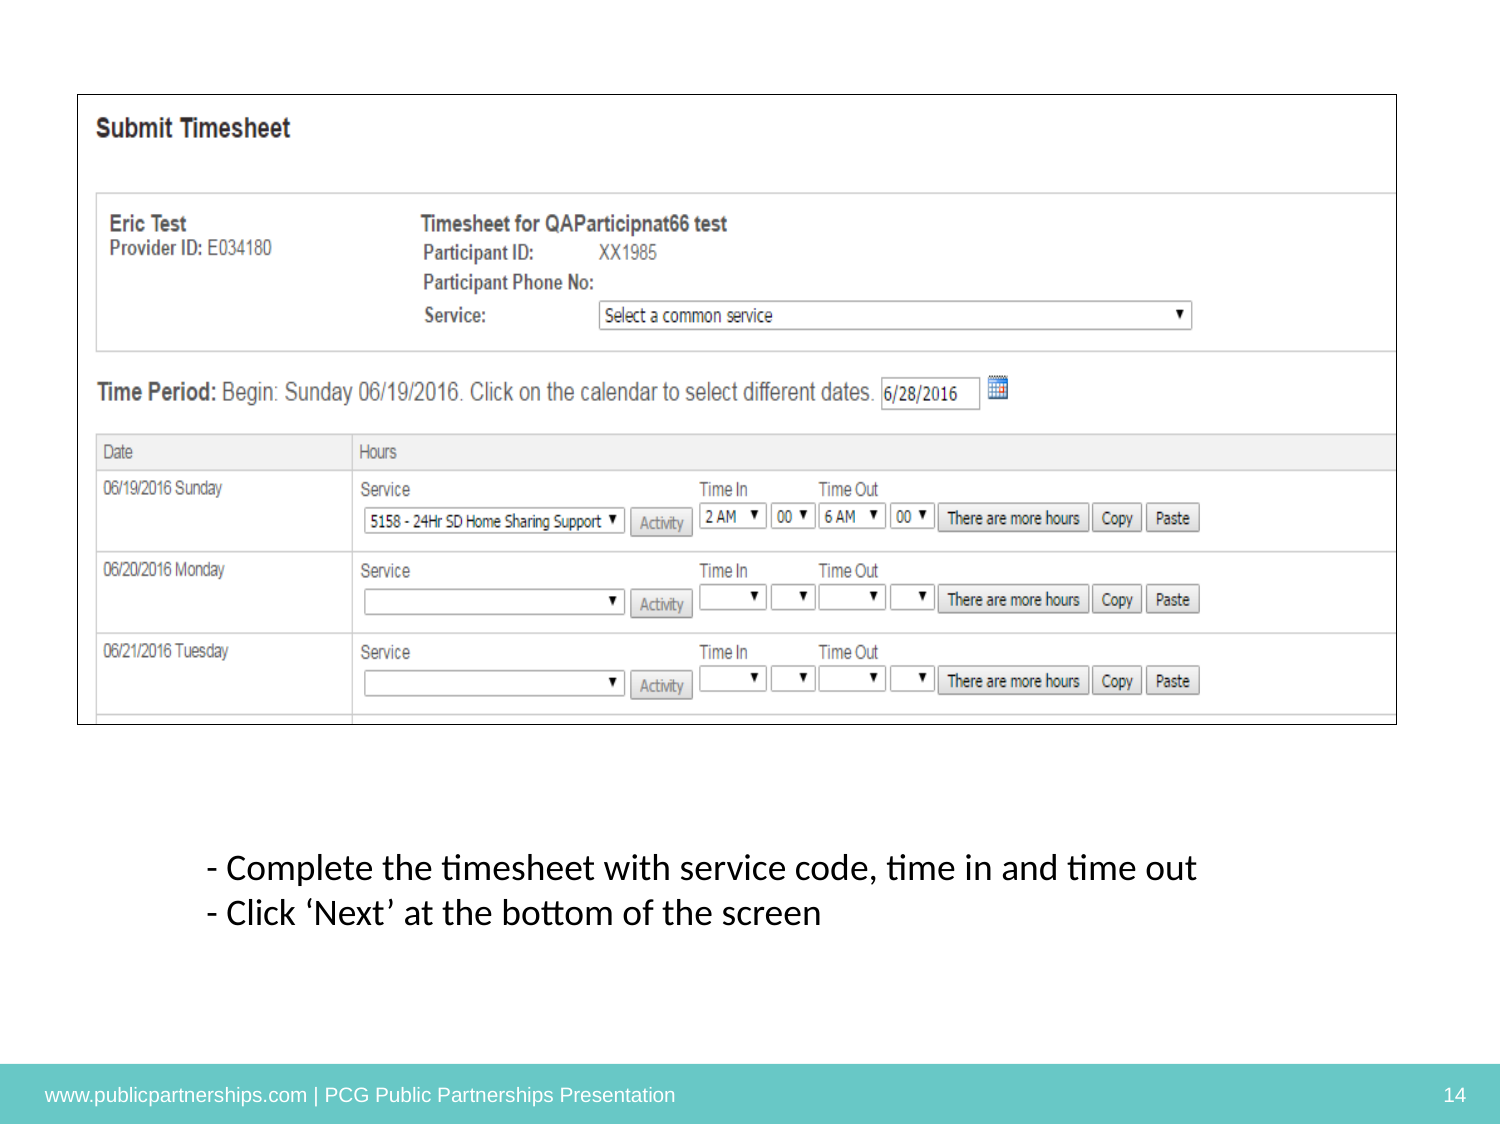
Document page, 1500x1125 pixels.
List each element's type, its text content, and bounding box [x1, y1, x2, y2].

text_box - Complete the timesheet with service code, time in and time out - Click ‘Next’ at the bottom of the screen [191, 835, 1214, 941]
picture [77, 94, 1397, 725]
footer www.publicpartnerships.com | PCG Public Partnerships Presentation [30, 1074, 1143, 1104]
slide_number 14 [1143, 1074, 1481, 1104]
